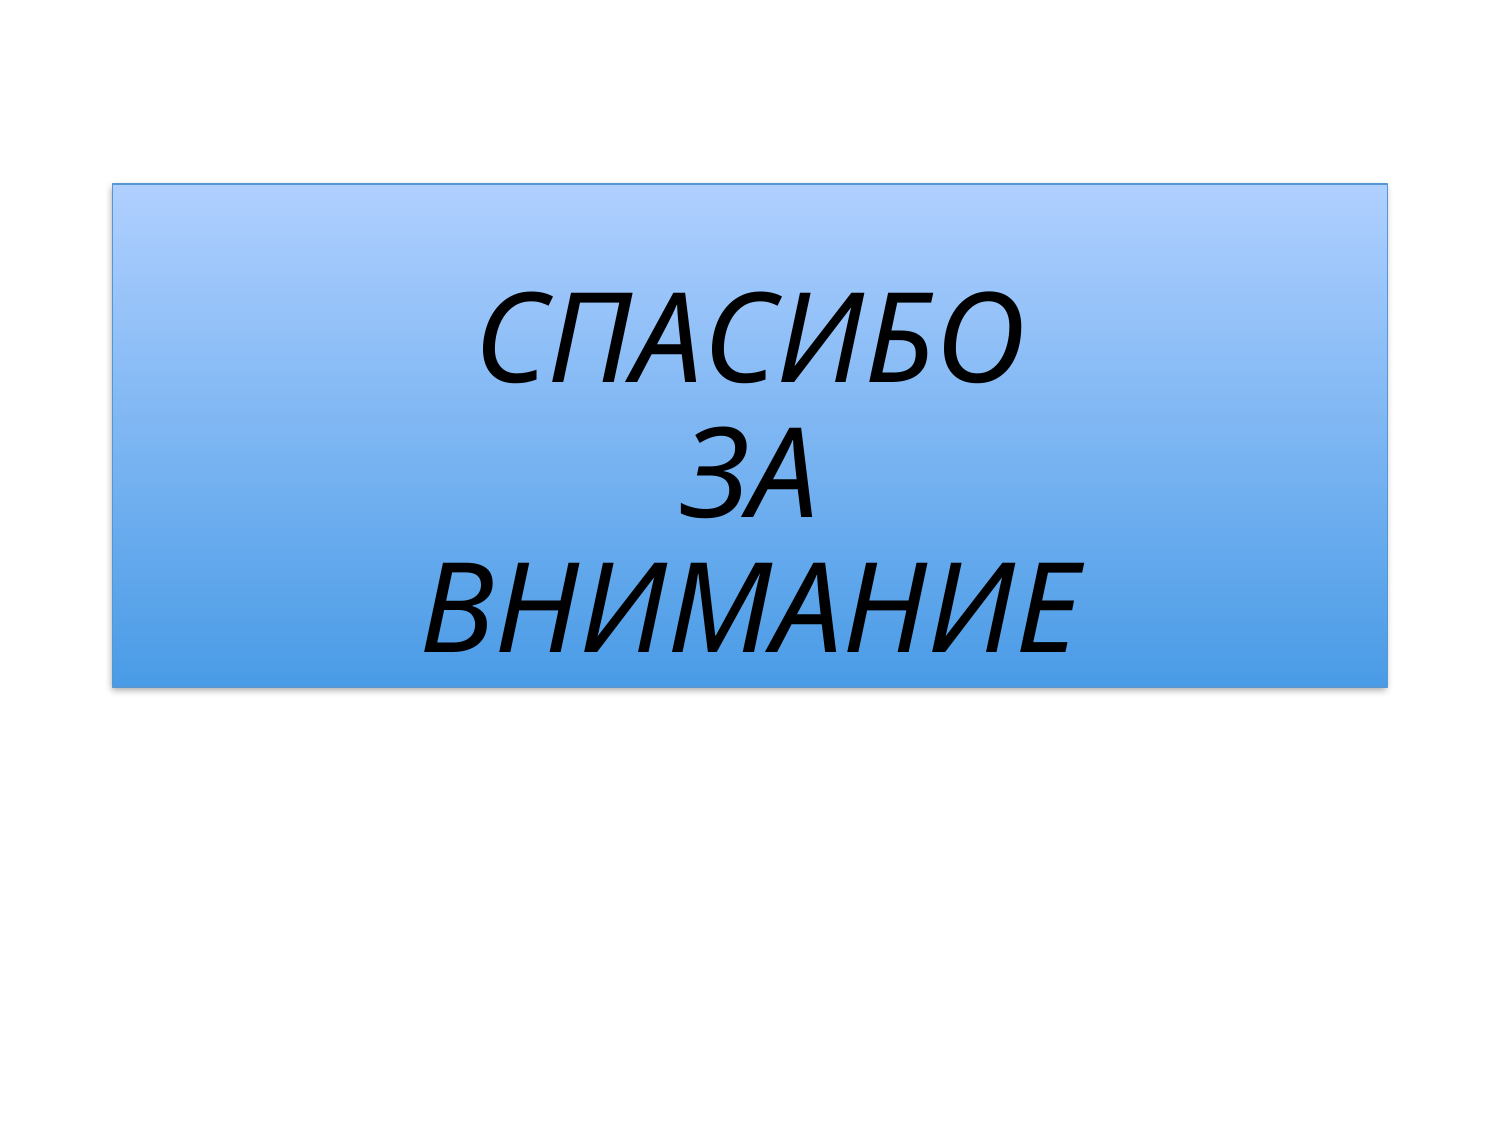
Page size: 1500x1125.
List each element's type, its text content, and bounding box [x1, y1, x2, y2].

title СПАСИБО ЗА ВНИМАНИЕ [112, 183, 1388, 688]
